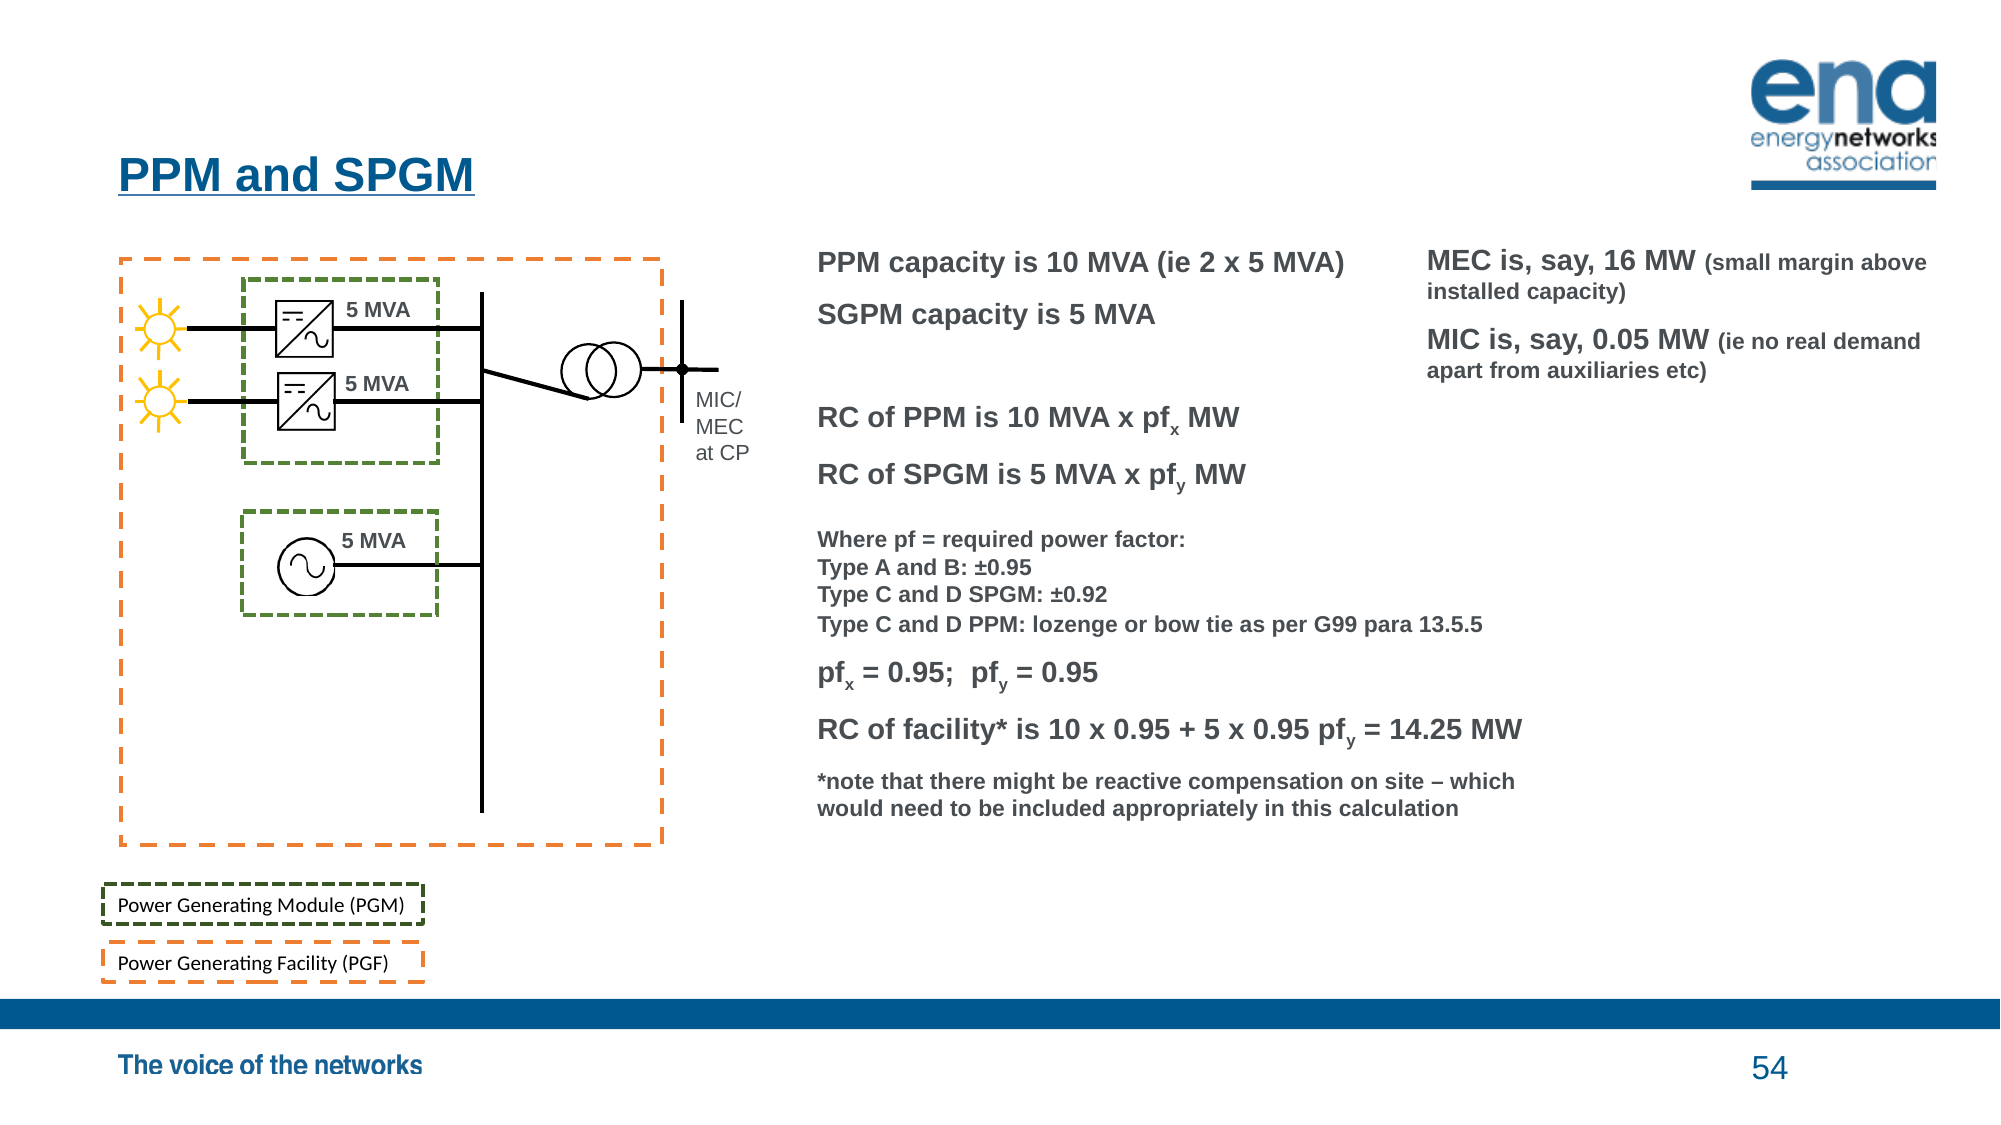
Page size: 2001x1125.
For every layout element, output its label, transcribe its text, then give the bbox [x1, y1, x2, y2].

text_box [144, 386, 175, 417]
text_box Power Generating Module (PGM) [103, 883, 423, 924]
text_box [561, 344, 603, 399]
text_box 5 MVA [330, 362, 434, 401]
text_box [242, 511, 437, 615]
title PPM and SPGM [118, 47, 1595, 201]
text_box 5 MVA [326, 519, 439, 561]
text_box MEC is, say, 16 MW (small margin above installed capacity) MIC is, say, 0.05 MW (ie no real demand apart from auxiliaries etc) [1426, 241, 1975, 925]
text_box MIC/ MEC at CP [680, 378, 808, 473]
picture [277, 372, 336, 431]
slide_number 54 [1751, 1036, 1937, 1096]
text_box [170, 412, 180, 424]
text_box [140, 411, 151, 424]
text_box PPM capacity is 10 MVA (ie 2 x 5 MVA) SGPM capacity is 5 MVA RC of PPM is 10 MVA x pfx MW RC of SPGM is 5 MVA x pfy MW Where pf = required power factor: Type A and B: ±0.95 Type C and D SPGM: ±0.92 Type C and D PPM: lozenge or bow tie as per G99 para 13.5.5 pfx = 0.95; pfy = 0.95 RC of facility* is 10 x 0.95 + 5 x 0.95 pfy = 14.25 MW *note that there might be reactive compensation on site – which would need to be included appropriately in this calculation [817, 243, 1553, 927]
text_box [121, 258, 663, 846]
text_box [139, 377, 149, 391]
picture [275, 300, 334, 359]
picture [276, 537, 335, 596]
text_box Power Generating Facility (PGF) [103, 941, 423, 982]
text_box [169, 378, 179, 389]
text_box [135, 297, 187, 361]
text_box 5 MVA [331, 288, 433, 328]
text_box [586, 342, 641, 398]
